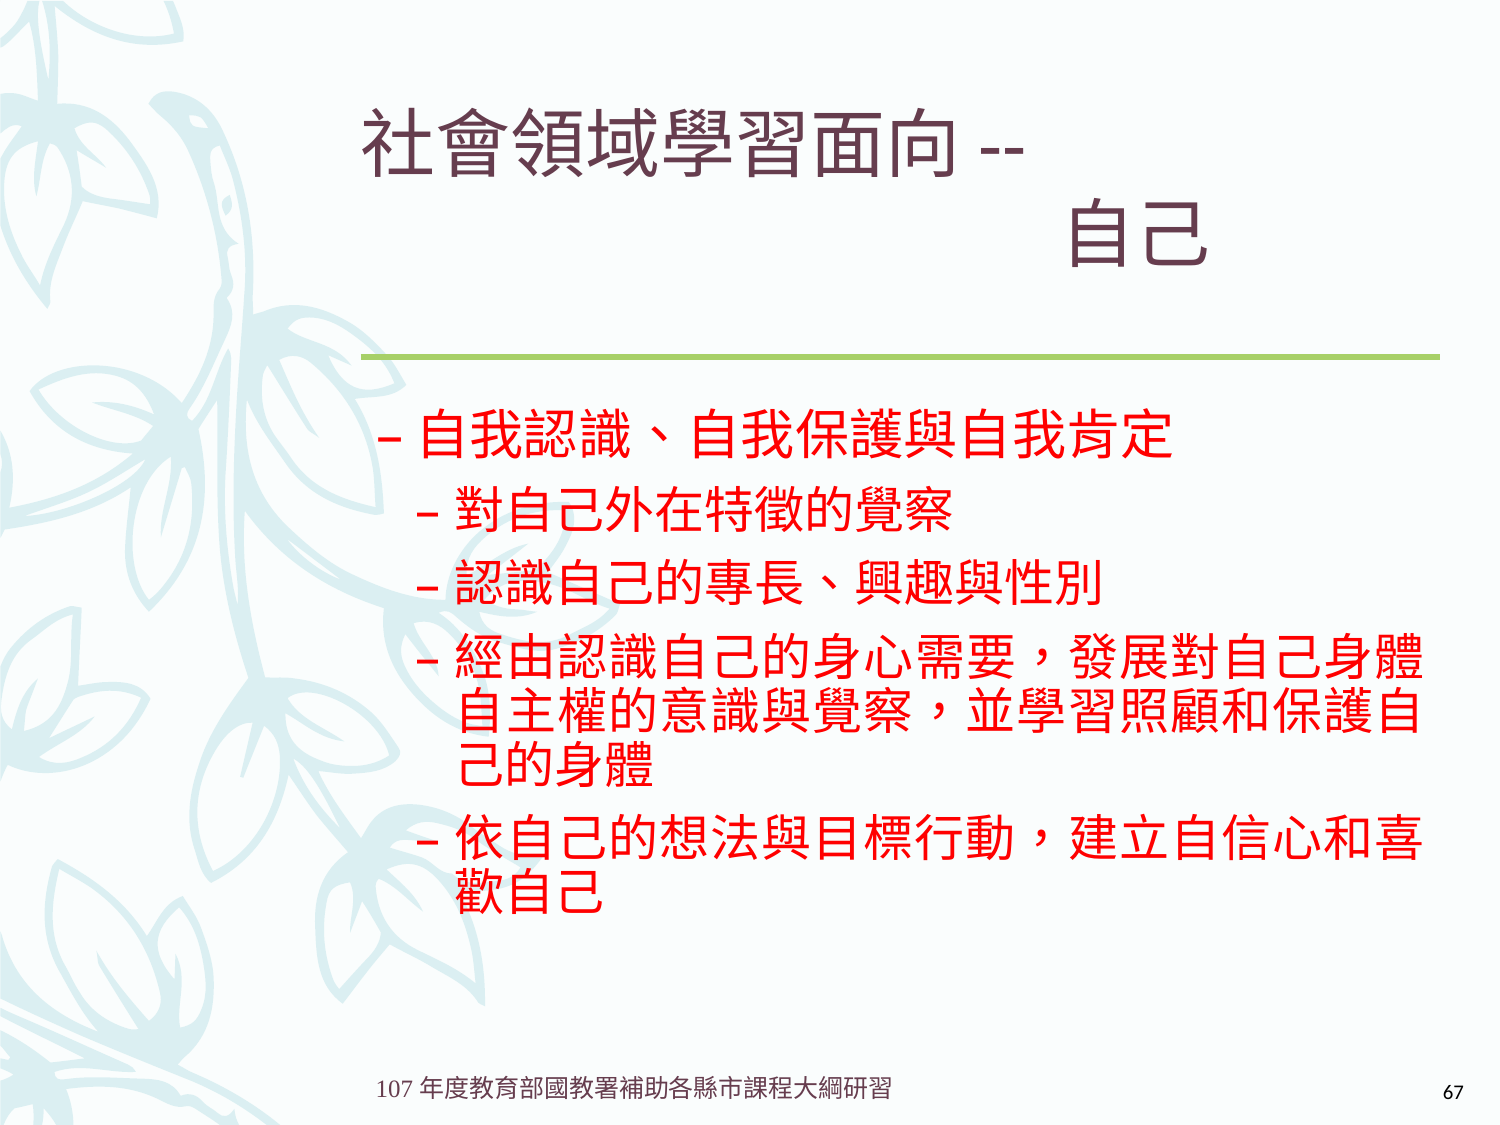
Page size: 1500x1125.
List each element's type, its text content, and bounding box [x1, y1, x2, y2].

list 自我認識、自我保護與自我肯定 對自己外在特徵的覺察 認識自己的專長、興趣與性別 經由認識自己的身心需要，發展對自己身體自主權的意識與覺察，並學習照顧和保護自己的身體 依自己的想法與目標行動，建立自信心和喜歡自己 [360, 399, 1440, 999]
text_box 107年度教育部國教署補助各縣市課程大綱研習 [360, 1065, 1059, 1125]
text_box 67 [1352, 1051, 1479, 1112]
title 社會領域學習面向-- 自己 [345, 93, 1440, 350]
